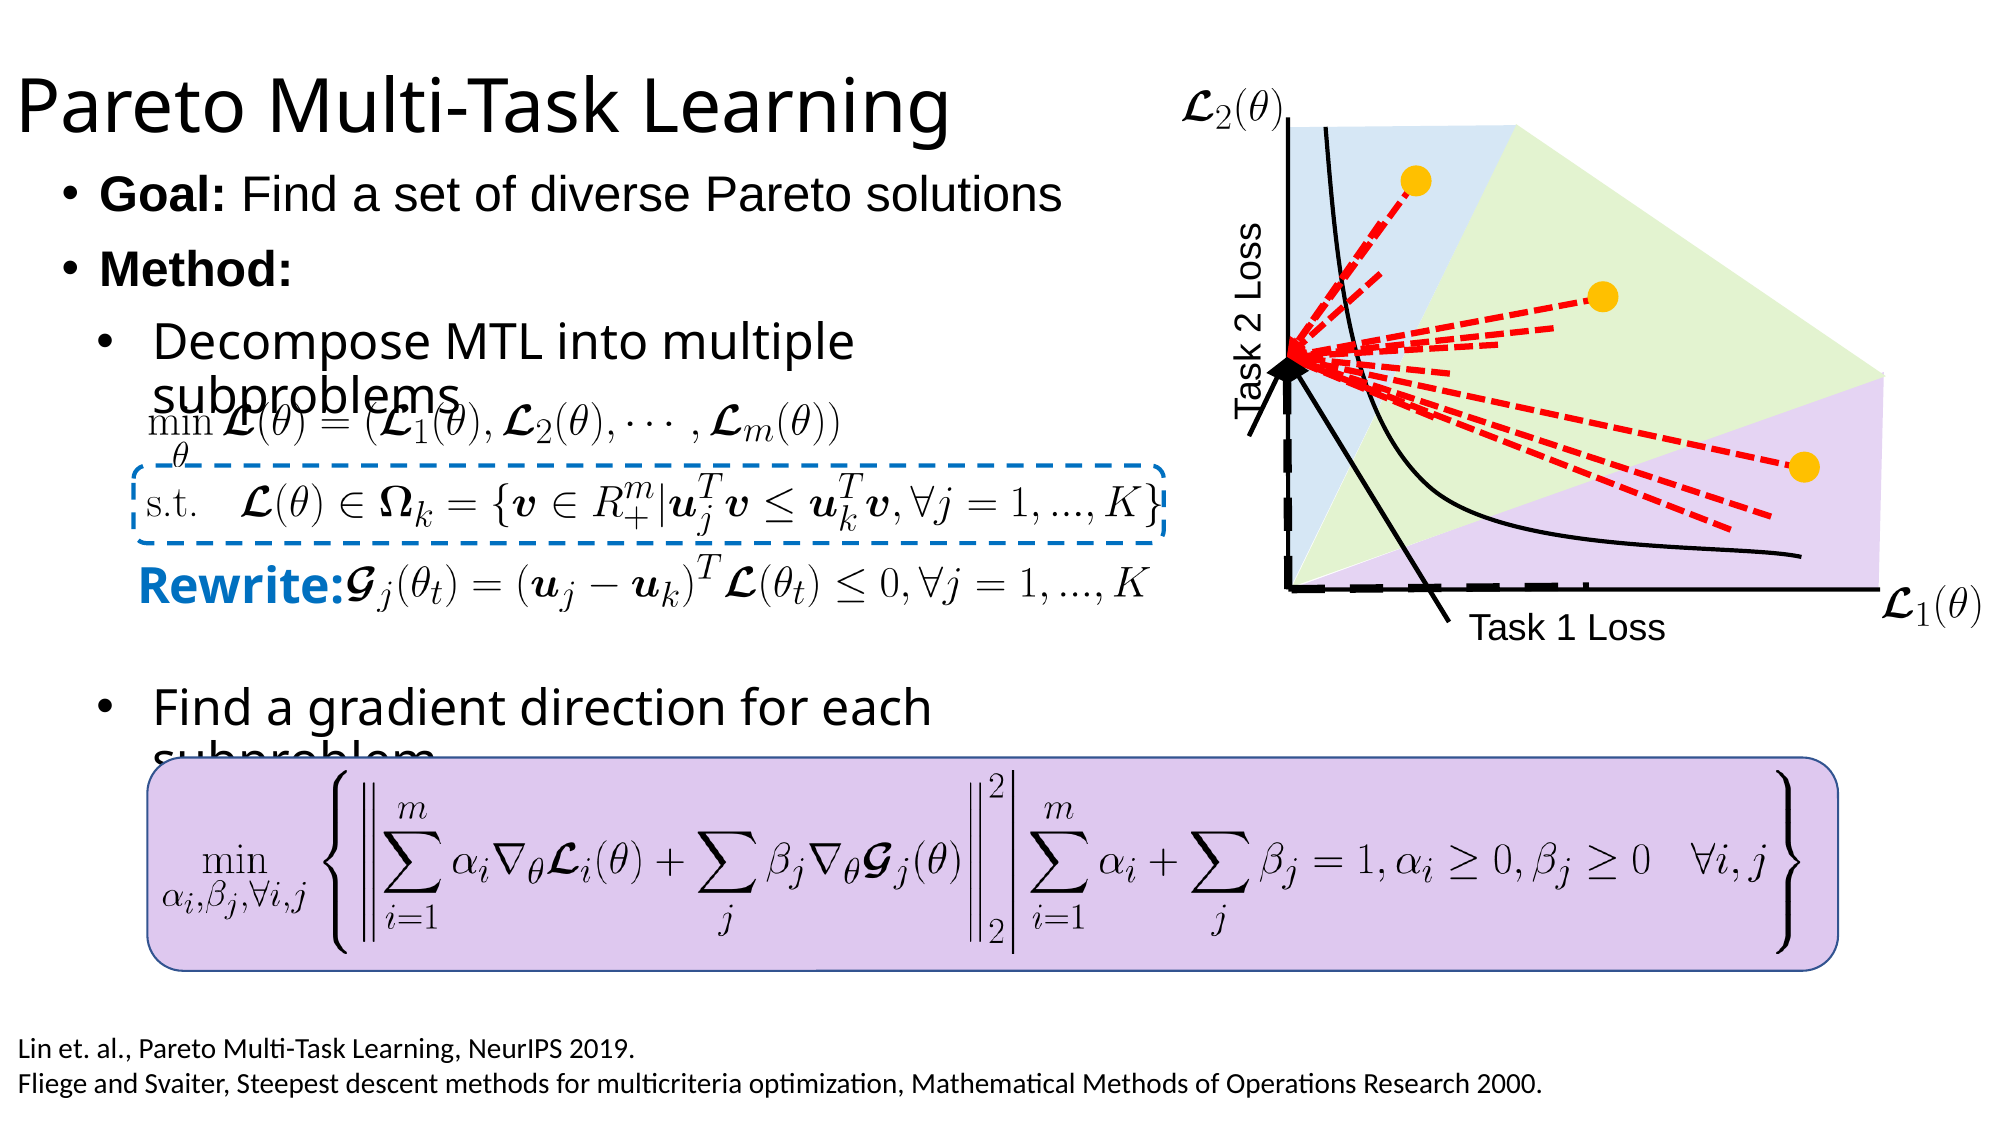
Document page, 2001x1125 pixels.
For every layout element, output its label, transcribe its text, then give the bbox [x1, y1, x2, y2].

title Pareto Multi-Task Learning [0, 0, 1903, 218]
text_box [1180, 88, 1984, 657]
text_box [132, 464, 1164, 545]
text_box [147, 757, 1838, 971]
picture [146, 473, 1164, 536]
picture [147, 402, 842, 467]
picture [345, 554, 1151, 613]
text_box Rewrite: [122, 553, 456, 623]
text_box Find a gradient direction for each subproblem [81, 674, 1218, 798]
text_box Lin et. al., Pareto Multi-Task Learning, NeurIPS 2019. Fliege and Svaiter, Steepest descent methods for multicriteria optimization, Mathematical Methods of Operations Research 2000. [3, 1021, 1938, 1107]
text_box Goal: Find a set of diverse Pareto solutions Method: [46, 160, 1180, 320]
text_box Decompose MTL into multiple subproblems [81, 308, 1150, 432]
